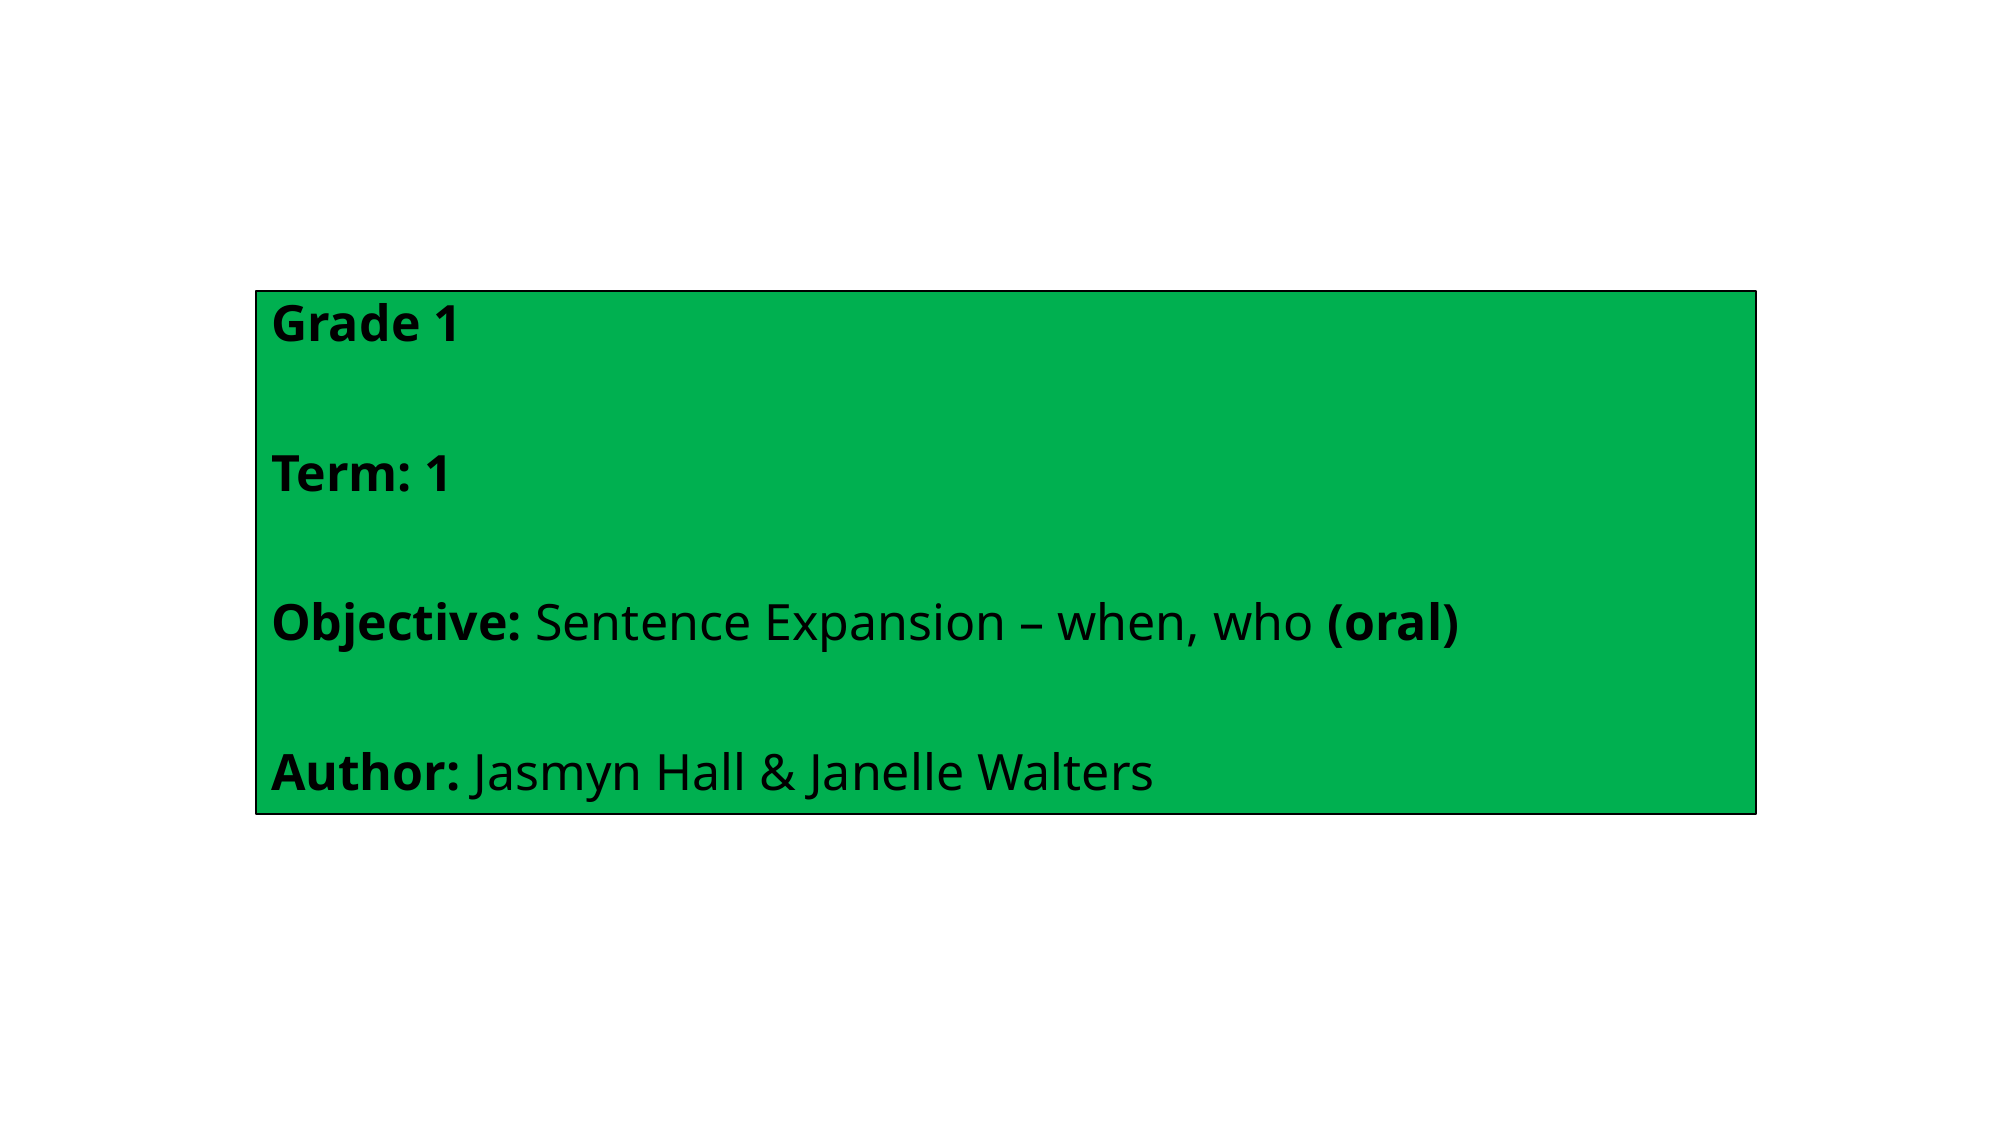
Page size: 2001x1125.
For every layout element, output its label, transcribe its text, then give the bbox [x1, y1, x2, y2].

subtitle Grade 1 Term: 1 Objective: Sentence Expansion – when, who (oral) Author: Jasmyn Hall & Janelle Walters [256, 290, 1757, 815]
